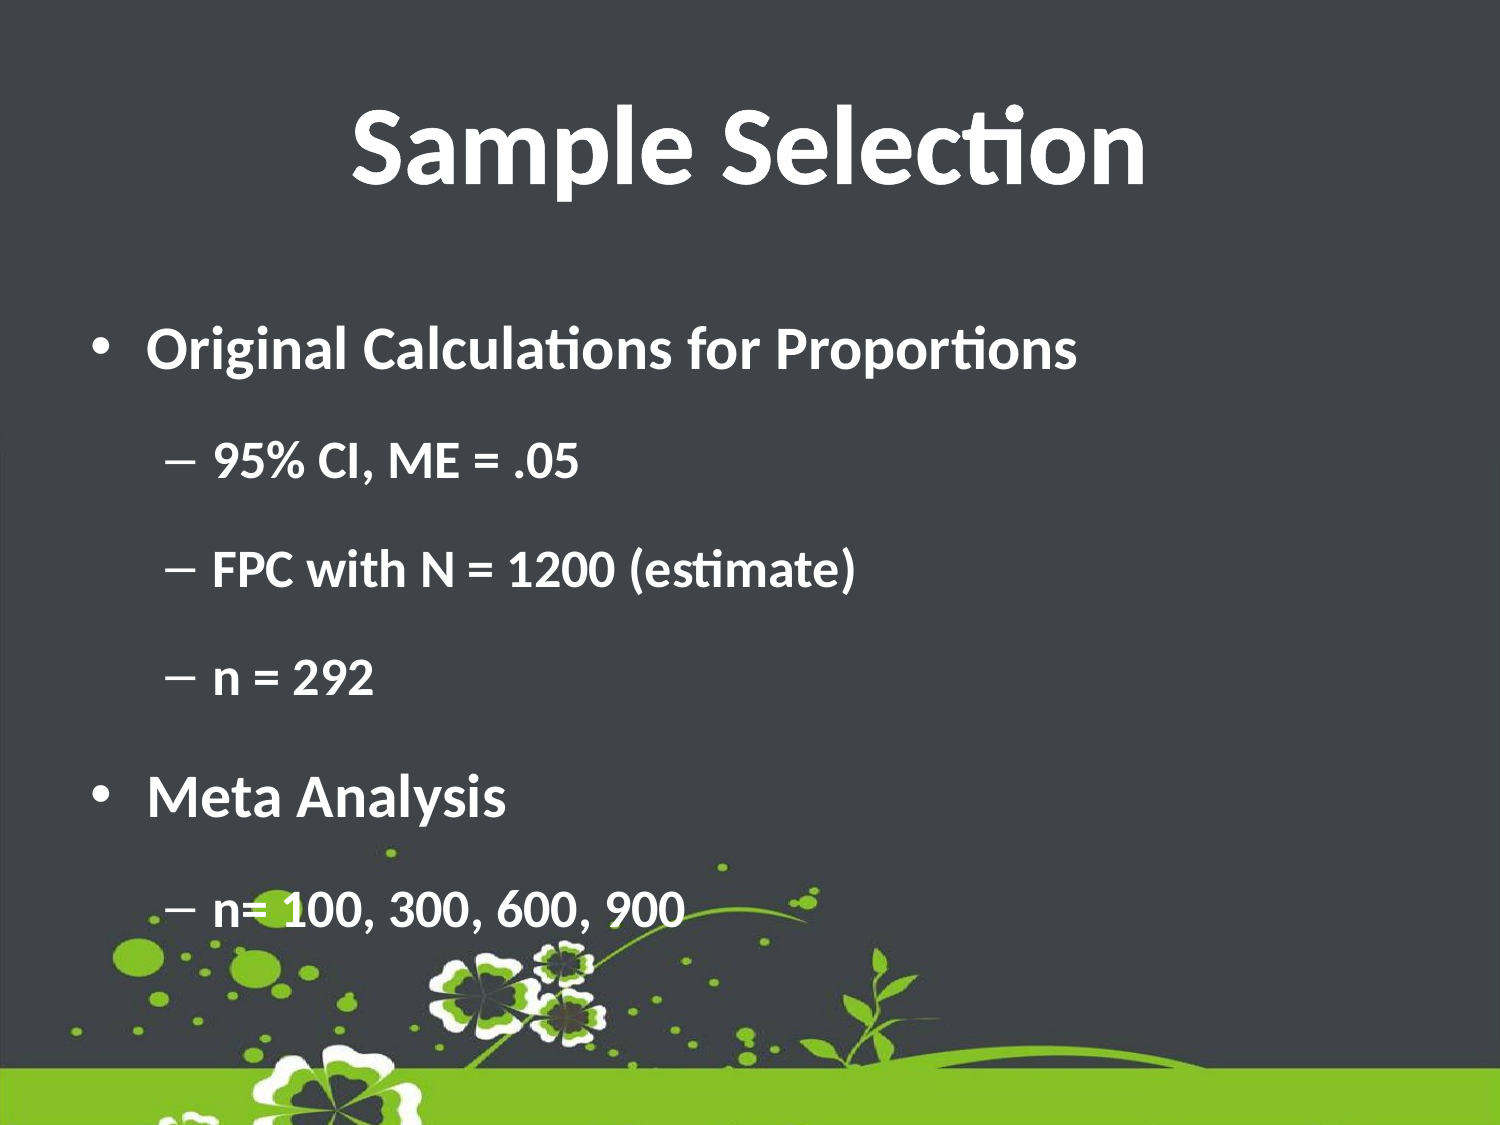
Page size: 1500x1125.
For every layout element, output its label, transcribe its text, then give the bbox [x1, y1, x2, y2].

list Original Calculations for Proportions 95% CI, ME = .05 FPC with N = 1200 (estimate) n = 292 Meta Analysis n= 100, 300, 600, 900 [75, 262, 1425, 950]
picture [0, 0, 1500, 1125]
title Sample Selection [75, 45, 1425, 233]
